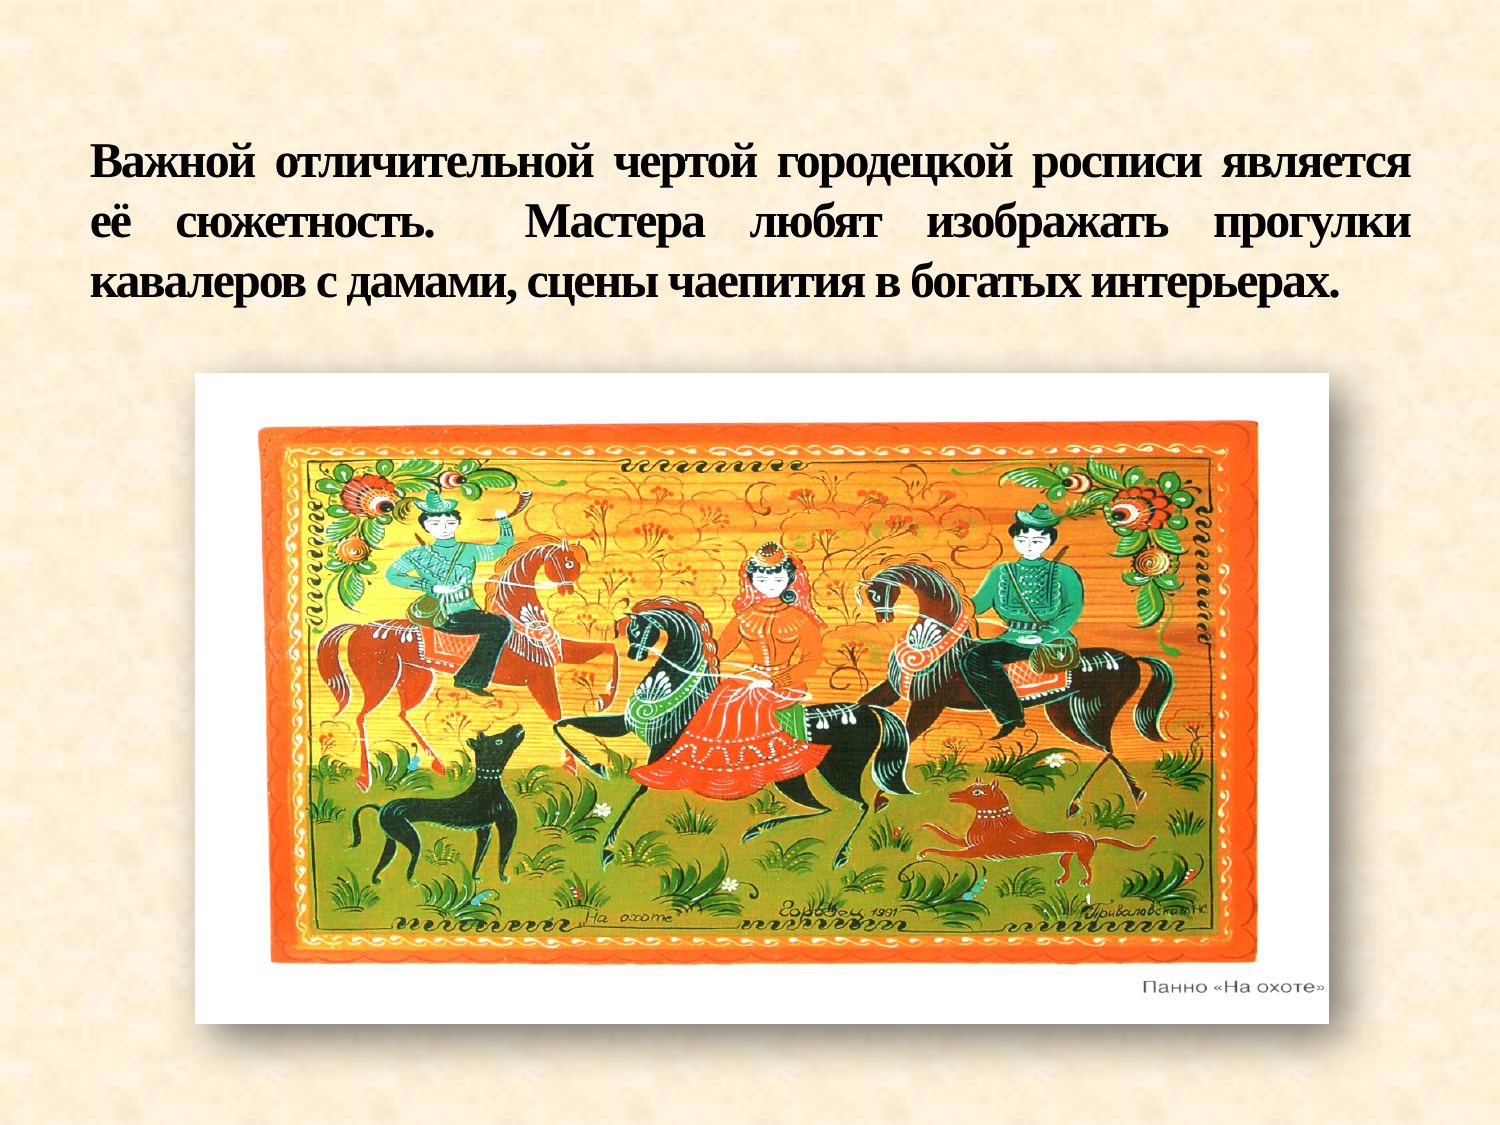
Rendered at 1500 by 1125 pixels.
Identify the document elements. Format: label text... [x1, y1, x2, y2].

picture [0, 0, 1500, 1125]
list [438, 133, 1085, 1125]
title Важной отличительной чертой городецкой росписи является её сюжетность. Мастера любят изображать прогулки кавалеров с дамами, сцены чаепития в богатых интерьерах. [74, 78, 1425, 315]
